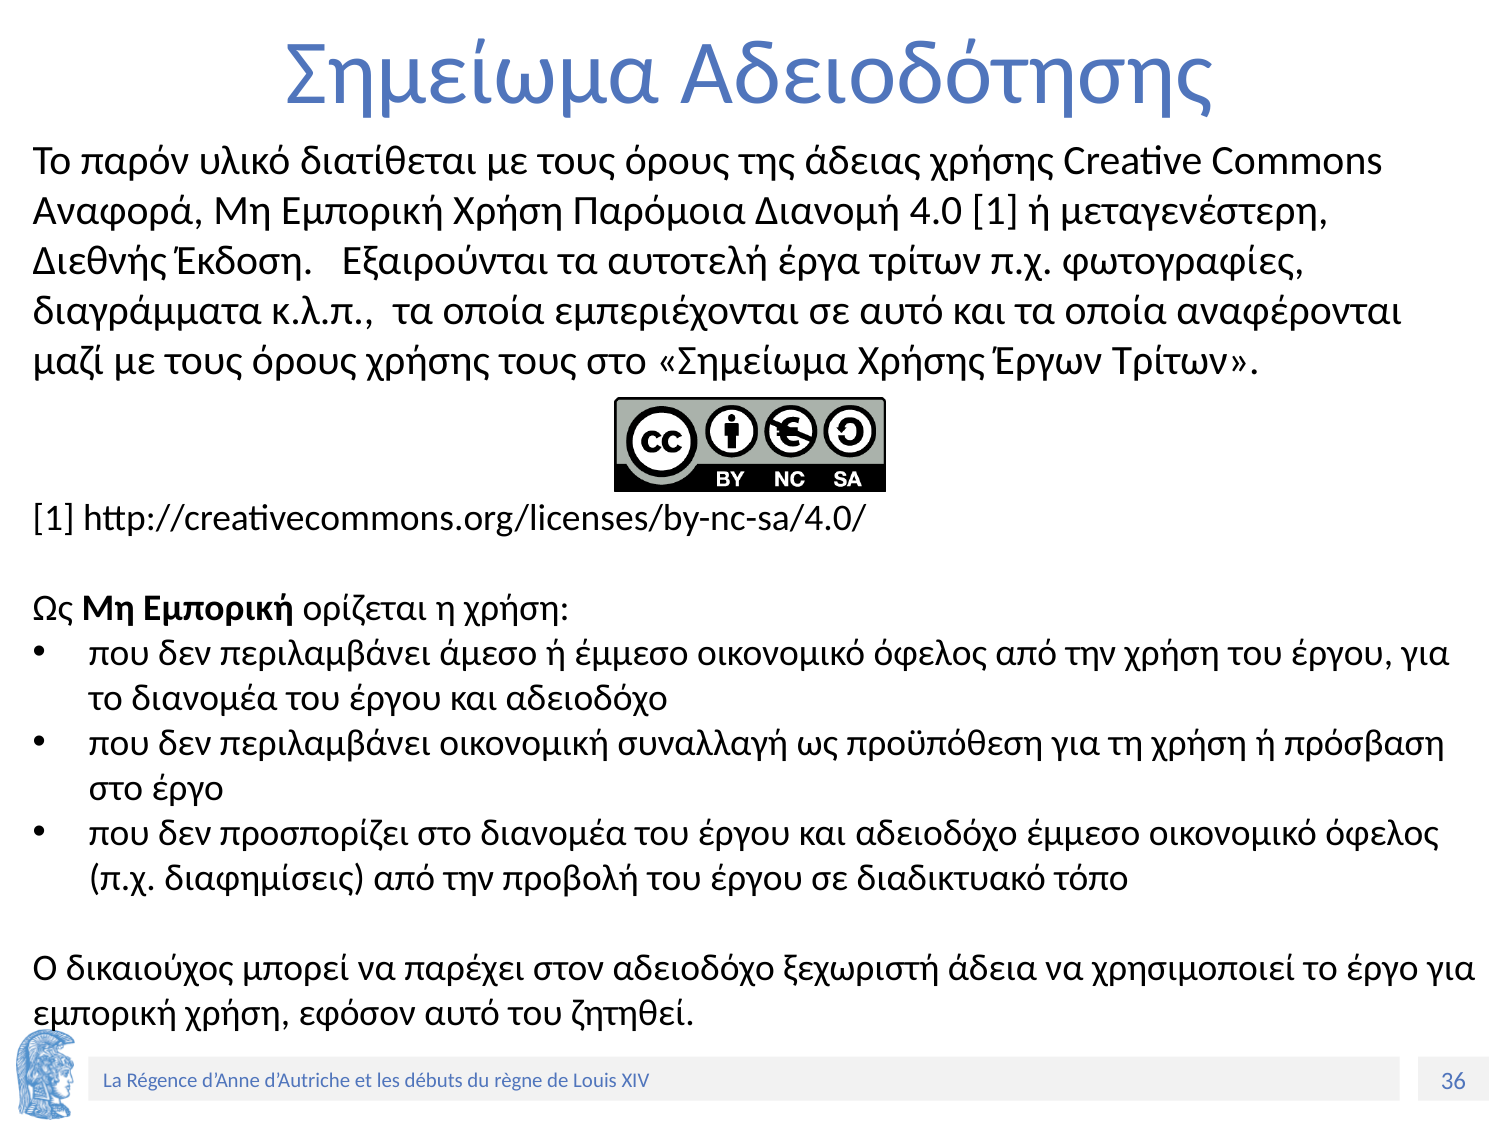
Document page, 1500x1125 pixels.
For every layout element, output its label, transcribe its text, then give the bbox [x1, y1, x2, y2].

picture [9, 1026, 81, 1120]
title Σημείωμα Αδειοδότησης [75, 0, 1425, 125]
picture [614, 396, 886, 492]
list Το παρόν υλικό διατίθεται με τους όρους της άδειας χρήσης Creative Commons Αναφορά, Μη Εμπορική Χρήση Παρόμοια Διανομή 4.0 [1] ή μεταγενέστερη, Διεθνής Έκδοση. Εξαιρούνται τα αυτοτελή έργα τρίτων π.χ. φωτογραφίες, διαγράμματα κ.λ.π., τα οποία εμπεριέχονται σε αυτό και τα οποία αναφέρονται μαζί με τους όρους χρήσης τους στο «Σημείωμα Χρήσης Έργων Τρίτων». [17, 125, 1483, 362]
text_box [1] http://creativecommons.org/licenses/by-nc-sa/4.0/ Ως Μη Εμπορική ορίζεται η χρήση: που δεν περιλαμβάνει άμεσο ή έμμεσο οικονομικό όφελος από την χρήση του έργου, για το διανομέα του έργου και αδειοδόχο που δεν περιλαμβάνει οικονομική συναλλαγή ως προϋπόθεση για τη χρήση ή πρόσβαση στο έργο που δεν προσπορίζει στο διανομέα του έργου και αδειοδόχο έμμεσο οικονομικό όφελος (π.χ. διαφημίσεις) από την προβολή του έργου σε διαδικτυακό τόπο Ο δικαιούχος μπορεί να παρέχει στον αδειοδόχο ξεχωριστή άδεια να χρησιμοποιεί το έργο για εμπορική χρήση, εφόσον αυτό του ζητηθεί. [17, 479, 1500, 1047]
